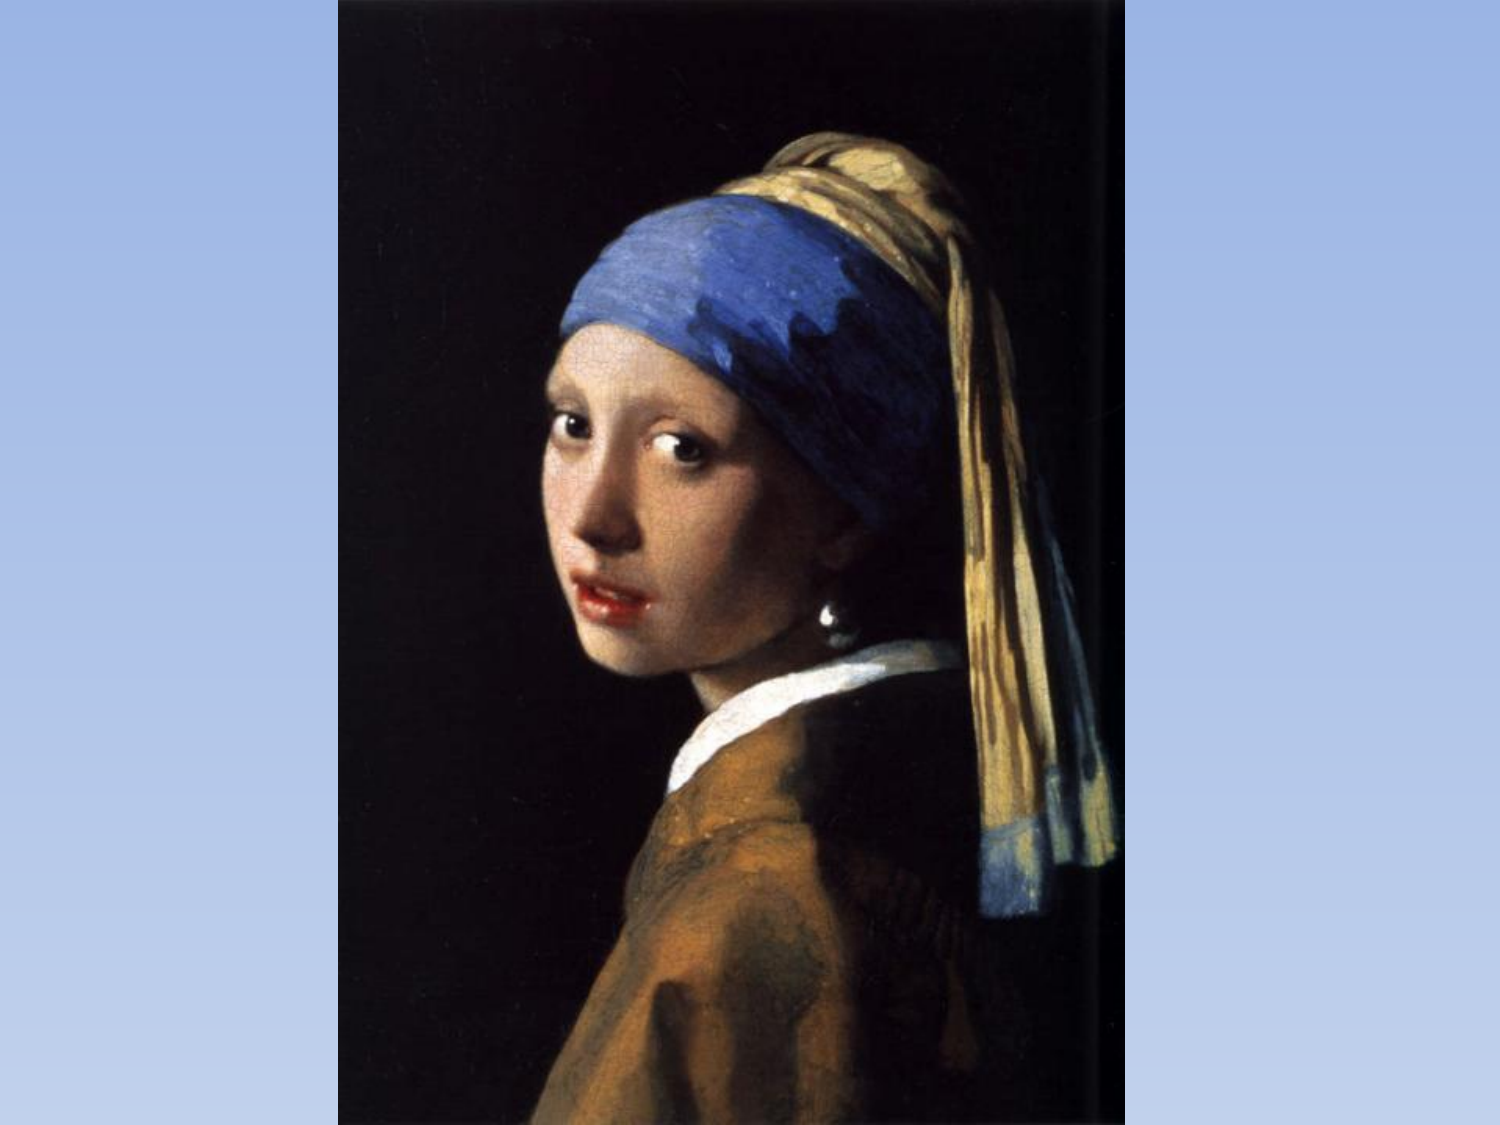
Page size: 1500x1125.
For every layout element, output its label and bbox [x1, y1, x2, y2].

picture [338, 0, 1126, 1125]
